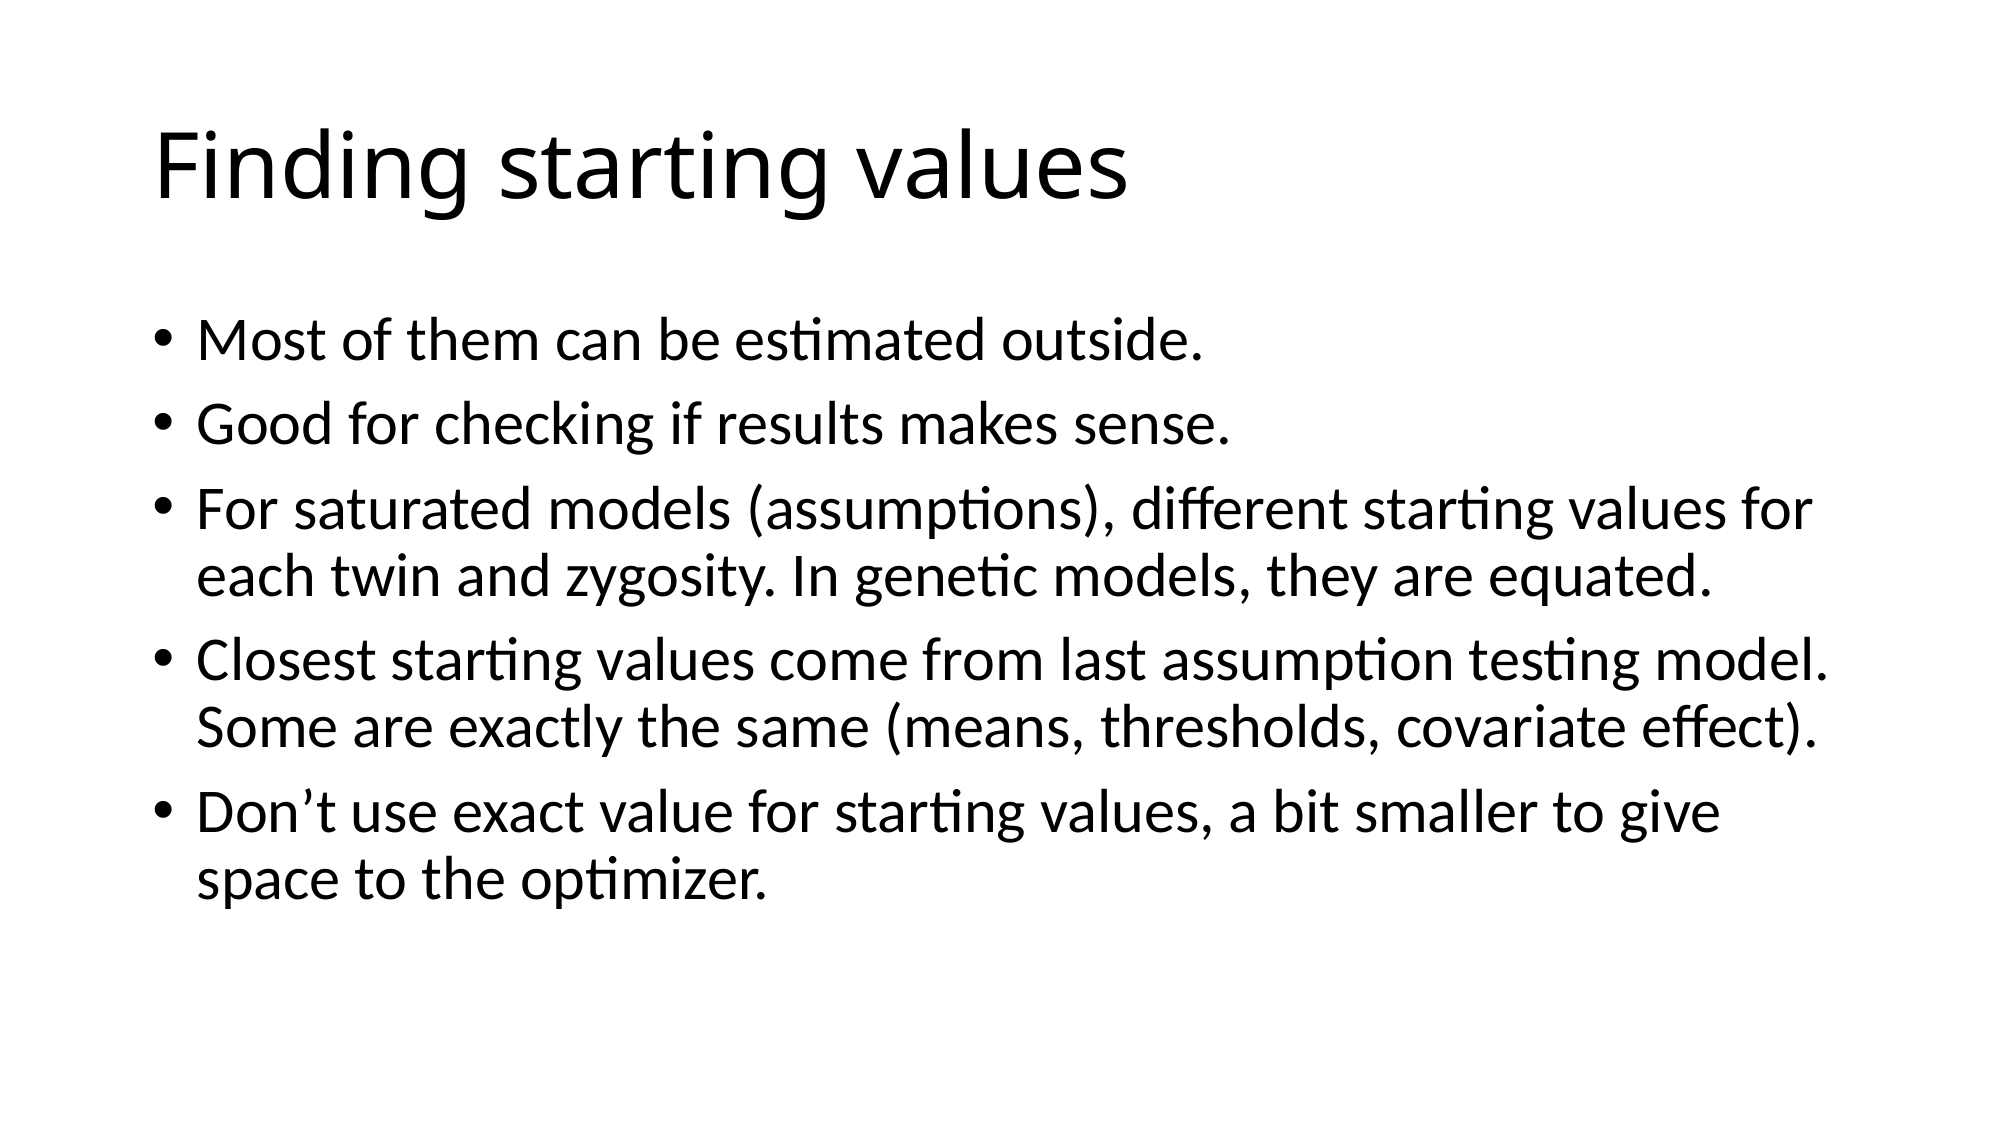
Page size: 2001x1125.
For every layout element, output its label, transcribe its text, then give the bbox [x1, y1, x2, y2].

text_box Most of them can be estimated outside. Good for checking if results makes sense. For saturated models (assumptions), different starting values for each twin and zygosity. In genetic models, they are equated. Closest starting values come from last assumption testing model. Some are exactly the same (means, thresholds, covariate effect). Don’t use exact value for starting values, a bit smaller to give space to the optimizer. [137, 299, 1863, 1014]
text_box Finding starting values [137, 59, 1863, 278]
